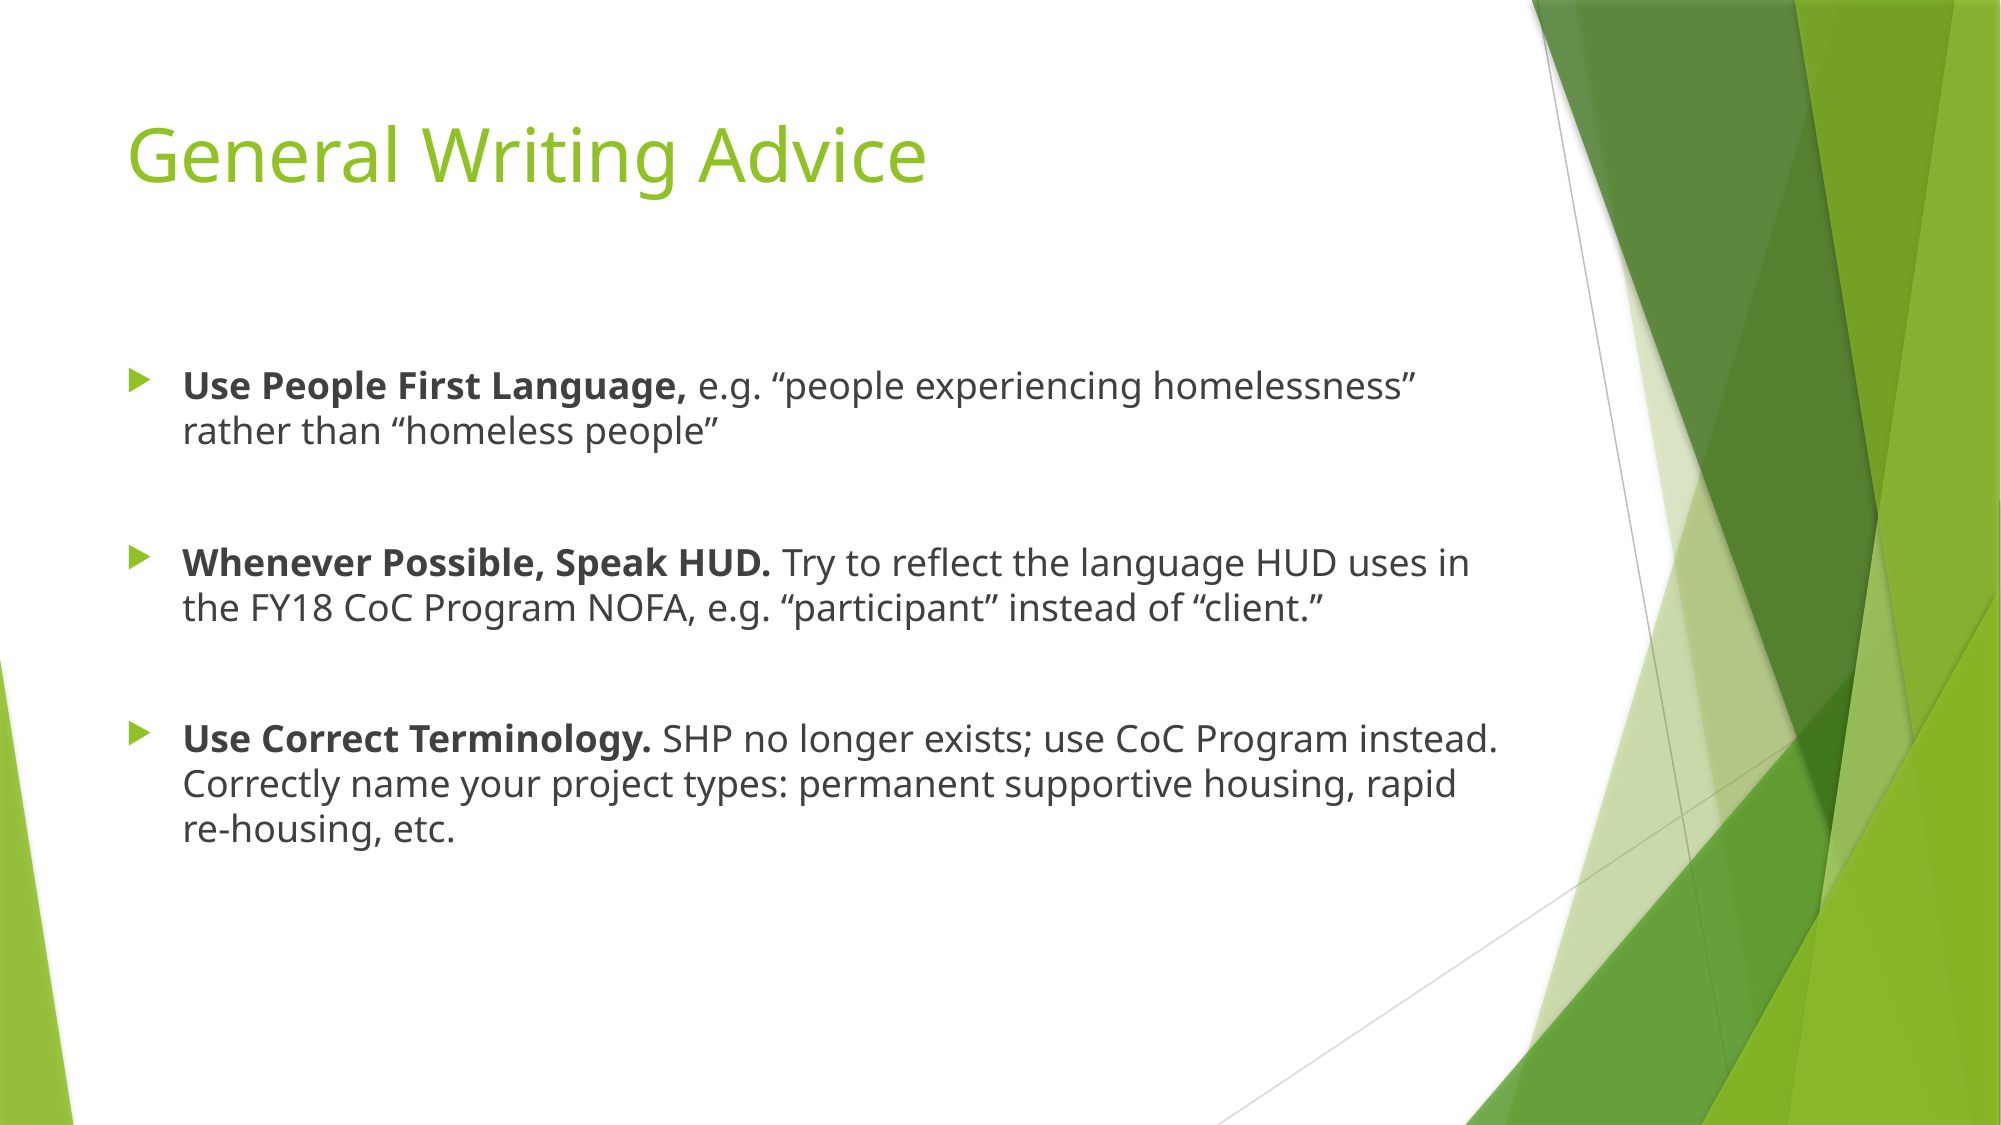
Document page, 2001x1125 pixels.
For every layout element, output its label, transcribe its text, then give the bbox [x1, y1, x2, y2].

title General Writing Advice [111, 99, 1522, 317]
list Use People First Language, e.g. “people experiencing homelessness” rather than “homeless people” Whenever Possible, Speak HUD. Try to reflect the language HUD uses in the FY18 CoC Program NOFA, e.g. “participant” instead of “client.” Use Correct Terminology. SHP no longer exists; use CoC Program instead. Correctly name your project types: permanent supportive housing, rapid re-housing, etc. [111, 354, 1522, 992]
